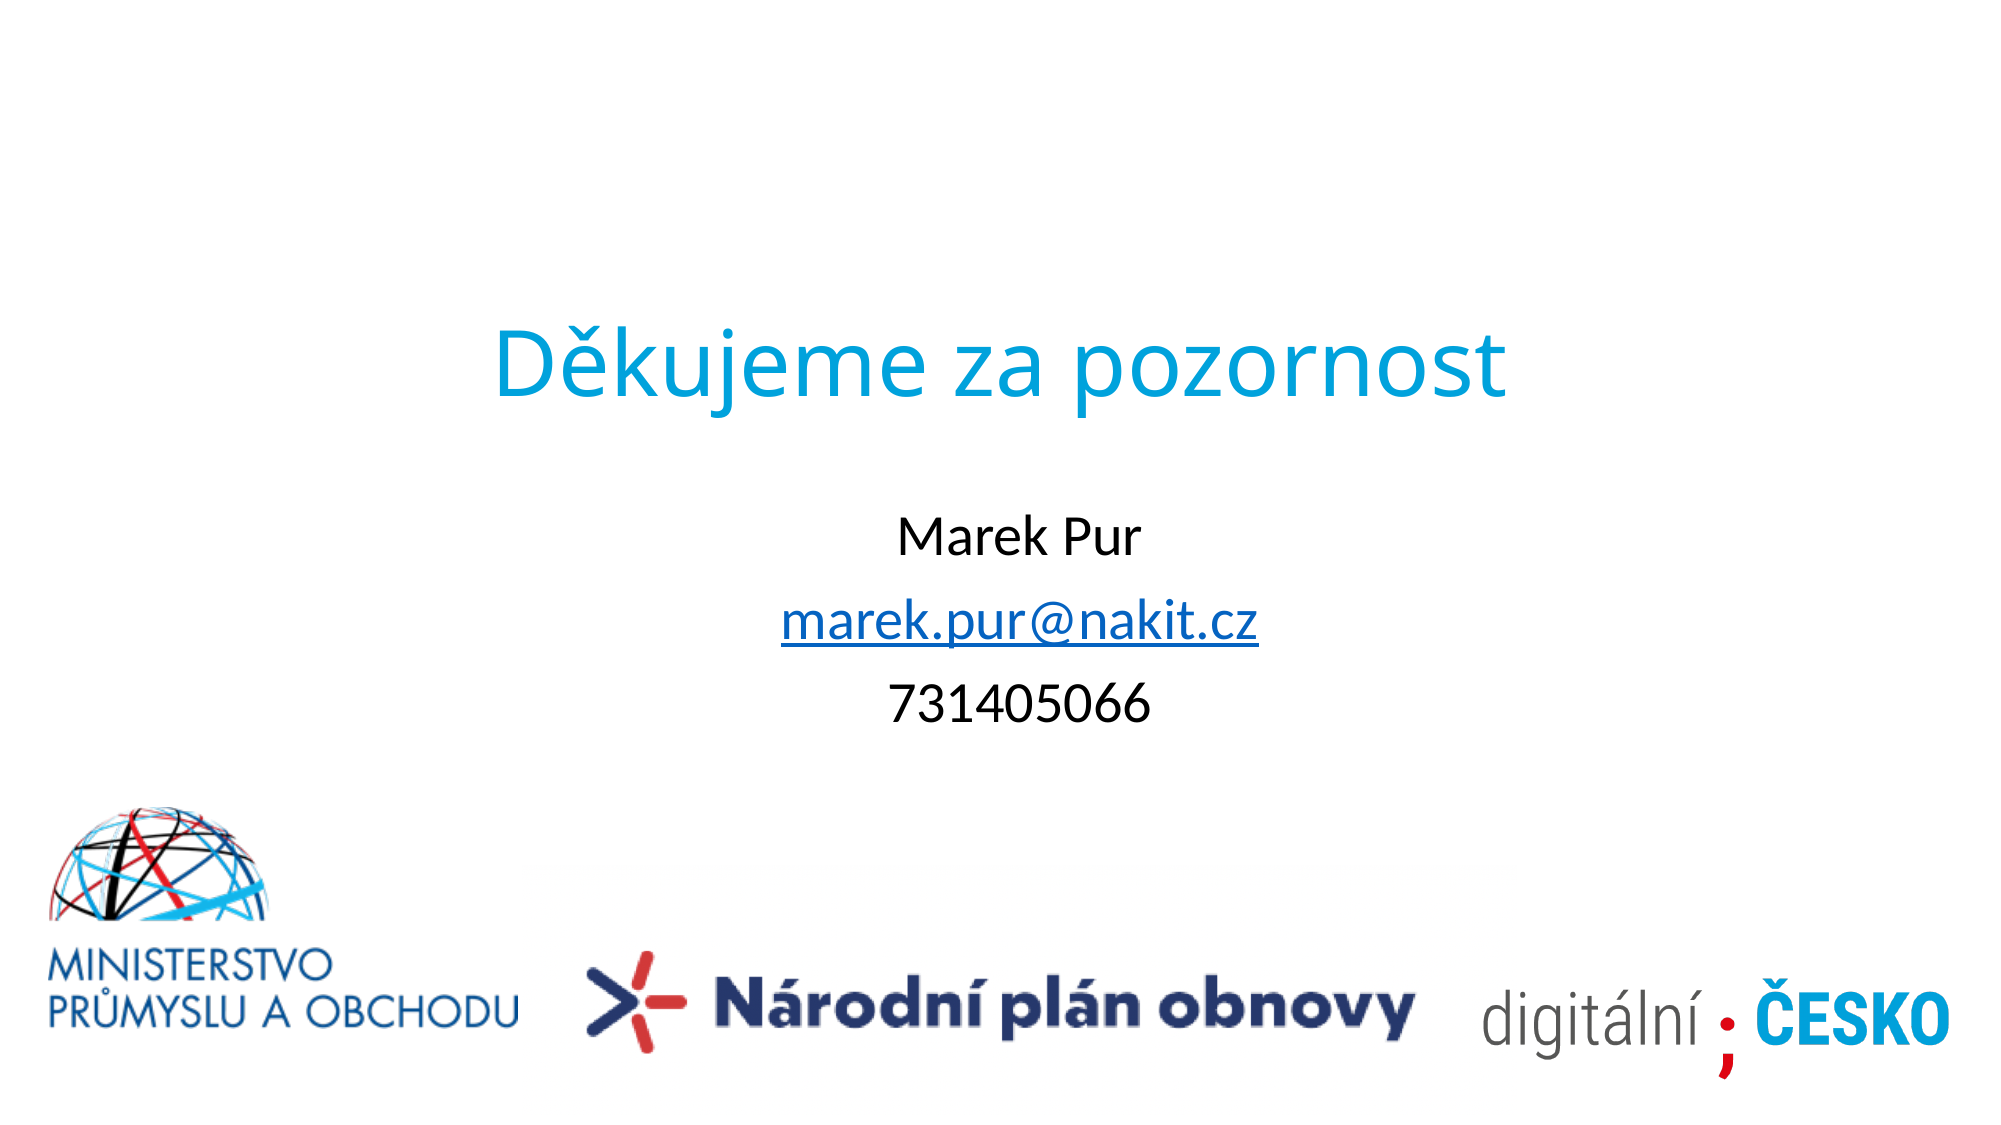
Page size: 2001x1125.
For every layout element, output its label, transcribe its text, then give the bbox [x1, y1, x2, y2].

list Marek Pur marek.pur@nakit.cz 731405066 [492, 497, 1548, 855]
title Děkujeme za pozornost [137, 258, 1863, 476]
picture [48, 807, 518, 1029]
picture [522, 865, 1952, 1115]
